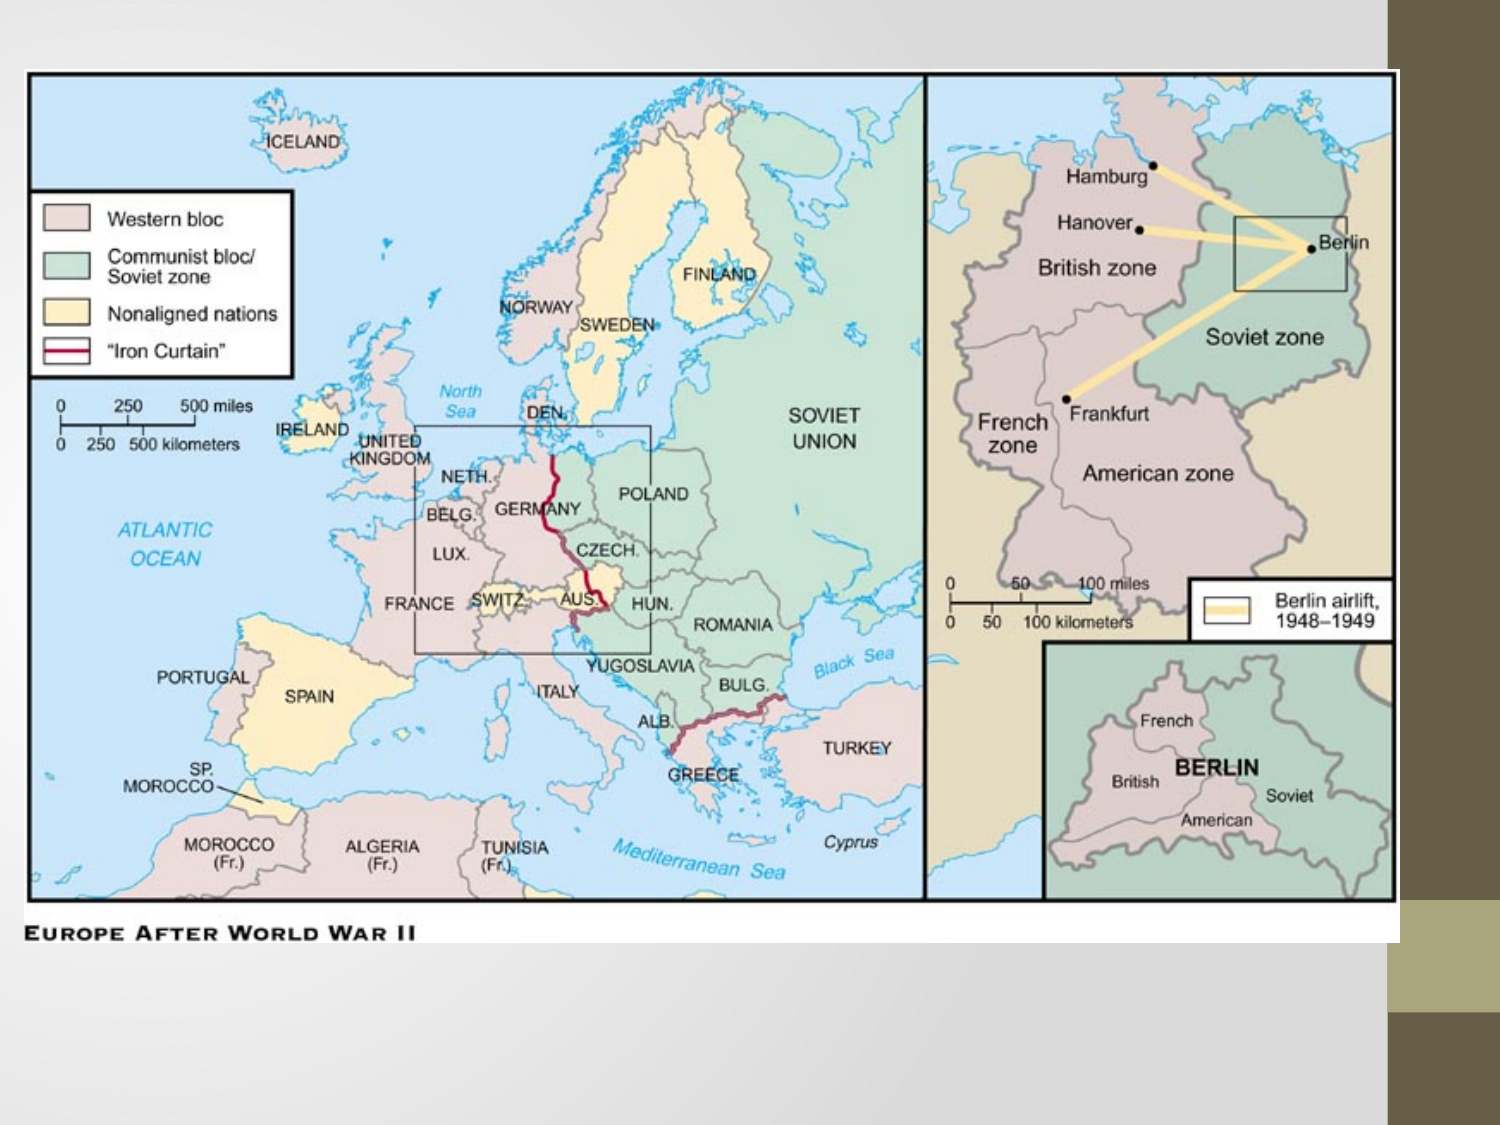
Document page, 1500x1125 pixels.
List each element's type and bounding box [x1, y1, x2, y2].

picture [24, 69, 1401, 944]
